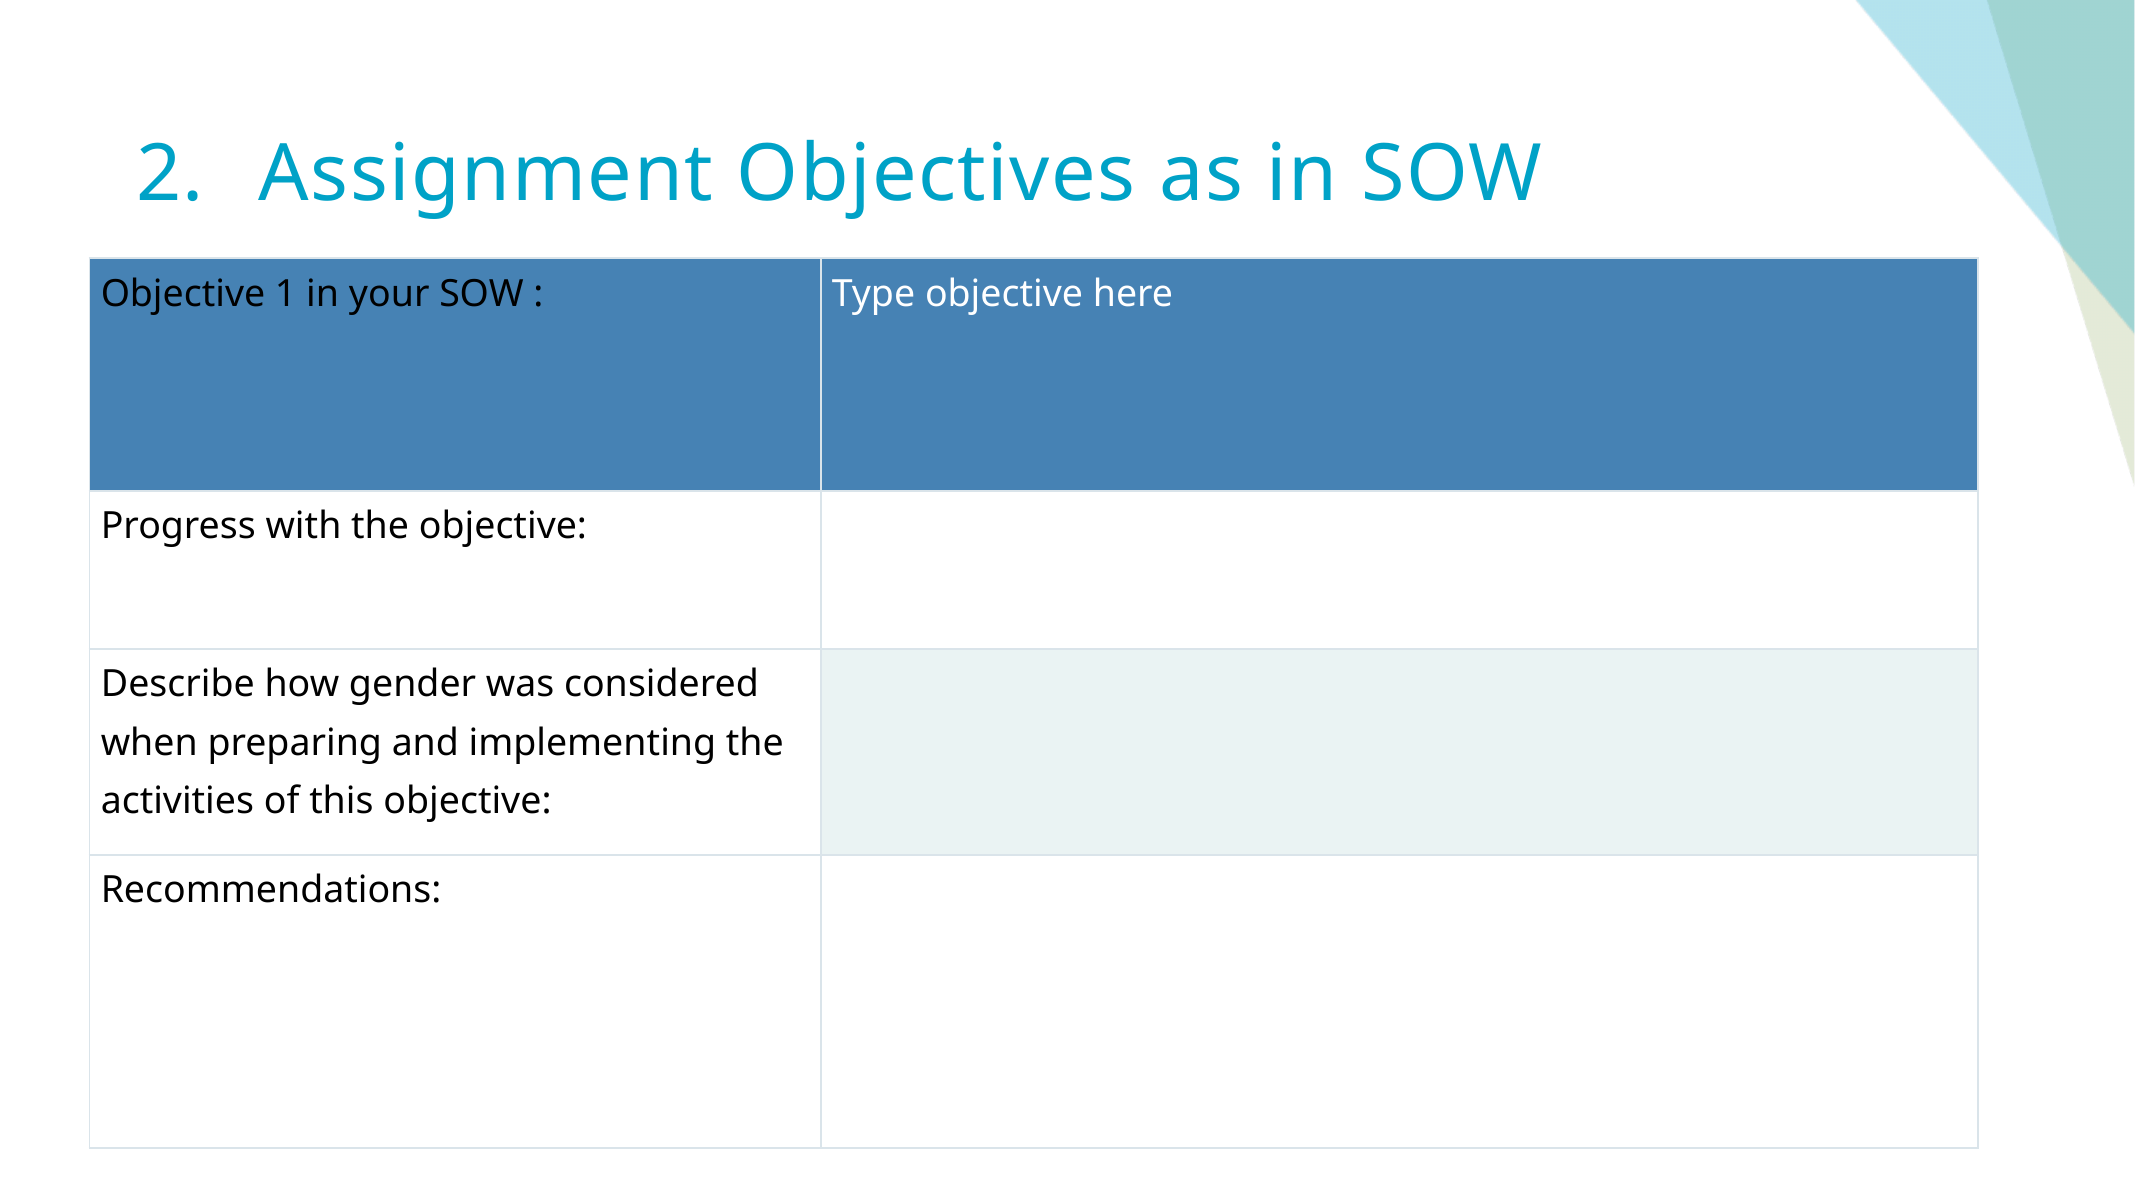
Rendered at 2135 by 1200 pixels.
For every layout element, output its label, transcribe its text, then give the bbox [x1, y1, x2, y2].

table_header Objective 1 in your SOW : [90, 259, 820, 490]
picture [1760, 0, 2135, 490]
table_cell [822, 856, 1977, 1147]
table_cell Describe how gender was considered when preparing and implementing the activities of this objective: [90, 650, 820, 854]
text_box Assignment Objectives as in SOW [121, 106, 1755, 257]
table_cell Progress with the objective: [90, 492, 820, 648]
table_header Type objective here [822, 259, 1977, 490]
table_cell [822, 650, 1977, 854]
table_cell Recommendations: [90, 856, 820, 1147]
table_cell [822, 492, 1977, 648]
